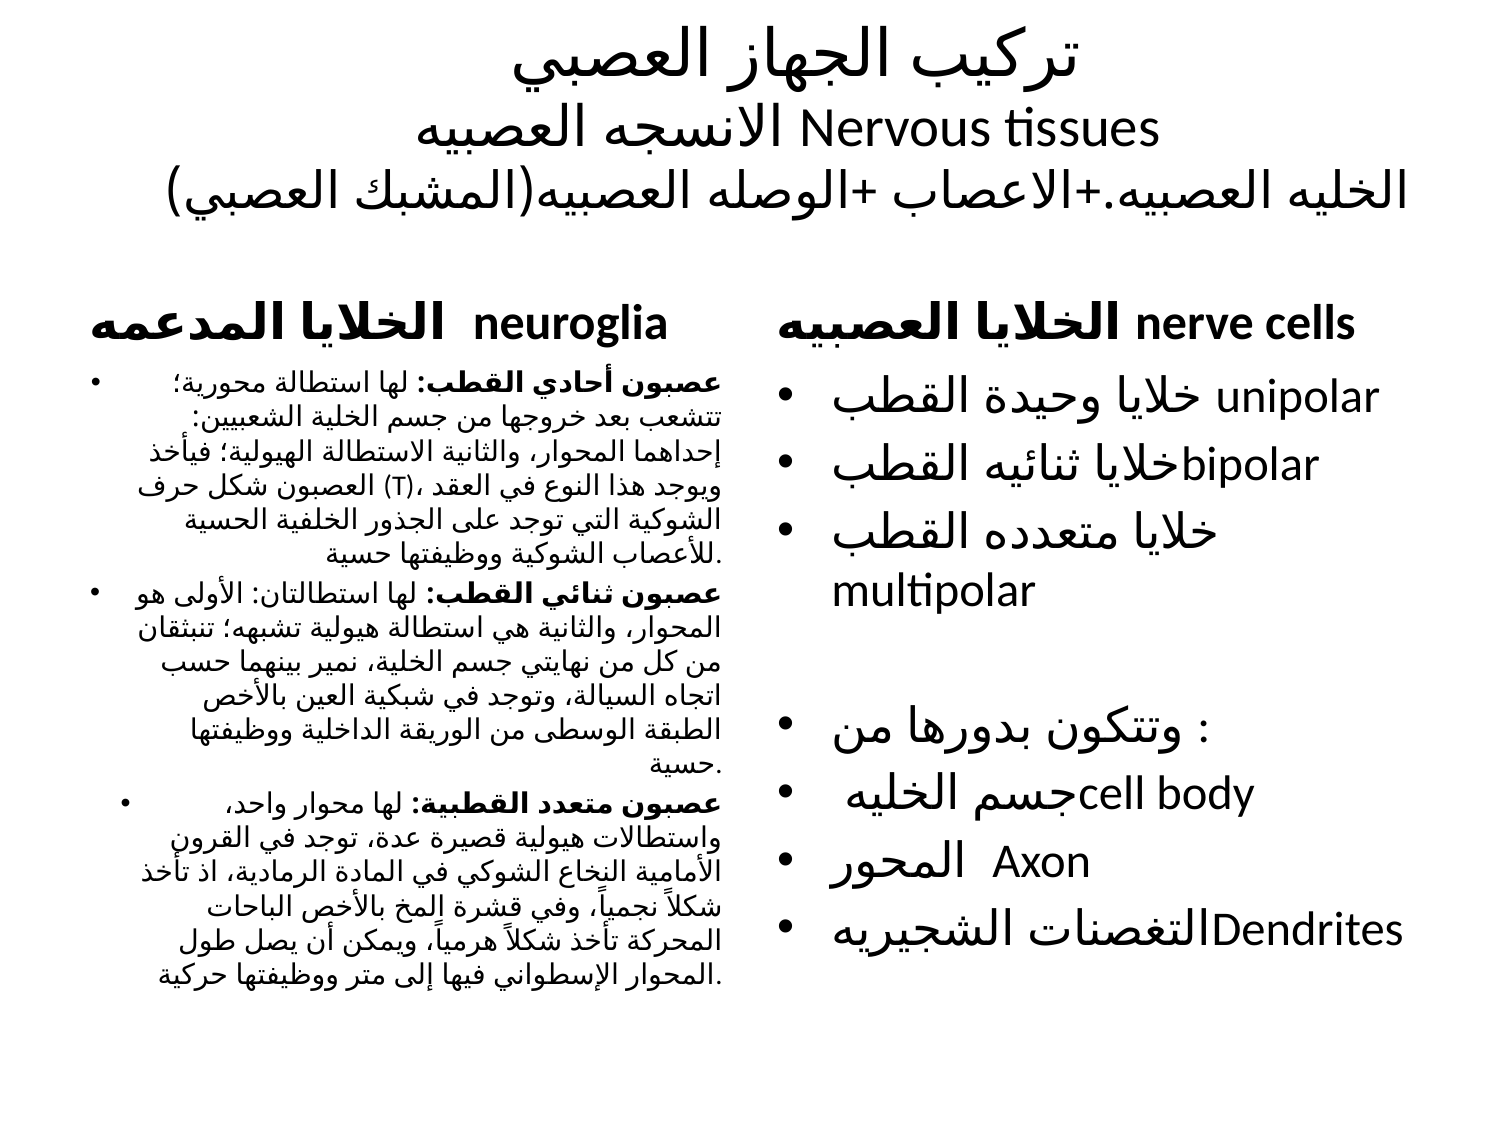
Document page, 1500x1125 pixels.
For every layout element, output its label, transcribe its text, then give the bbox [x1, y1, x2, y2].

list الخلايا المدعمه neuroglia [75, 251, 738, 356]
title تركيب الجهاز العصبي الانسجه العصبيه Nervous tissues الخليه العصبيه.+الاعصاب +الوصله العصبيه(المشبك العصبي) [75, 0, 1500, 291]
list عصبون أحادي القطب: لها استطالة محورية؛ تتشعب بعد خروجها من جسم الخلية الشعبيين: إحداهما المحوار، والثانية الاستطالة الهيولية؛ فيأخذ العصبون شكل حرف (T)، ويوجد هذا النوع في العقد الشوكية التي توجد على الجذور الخلفية الحسية للأعصاب الشوكية ووظيفتها حسية. عصبون ثنائي القطب: لها استطالتان: الأولى هو المحوار، والثانية هي استطالة هيولية تشبهه؛ تنبثقان من كل من نهايتي جسم الخلية، نمير بينهما حسب اتجاه السيالة، وتوجد في شبكية العين بالأخص الطبقة الوسطى من الوريقة الداخلية ووظيفتها حسية. عصبون متعدد القطبية: لها محوار واحد، واستطالات هيولية قصيرة عدة، توجد في القرون الأمامية النخاع الشوكي في المادة الرمادية، اذ تأخذ شكلاً نجمياً، وفي قشرة المخ بالأخص الباحات المحركة تأخذ شكلاً هرمياً، ويمكن أن يصل طول المحوار الإسطواني فيها إلى متر ووظيفتها حركية. [75, 356, 738, 1005]
list خلايا وحيدة القطب unipolar خلايا ثنائيه القطبbipolar خلايا متعدده القطب multipolar وتتكون بدورها من : جسم الخليهcell body المحور Axon التغصنات الشجيريهDendrites [761, 356, 1425, 1005]
list الخلايا العصبيه nerve cells [761, 251, 1425, 356]
